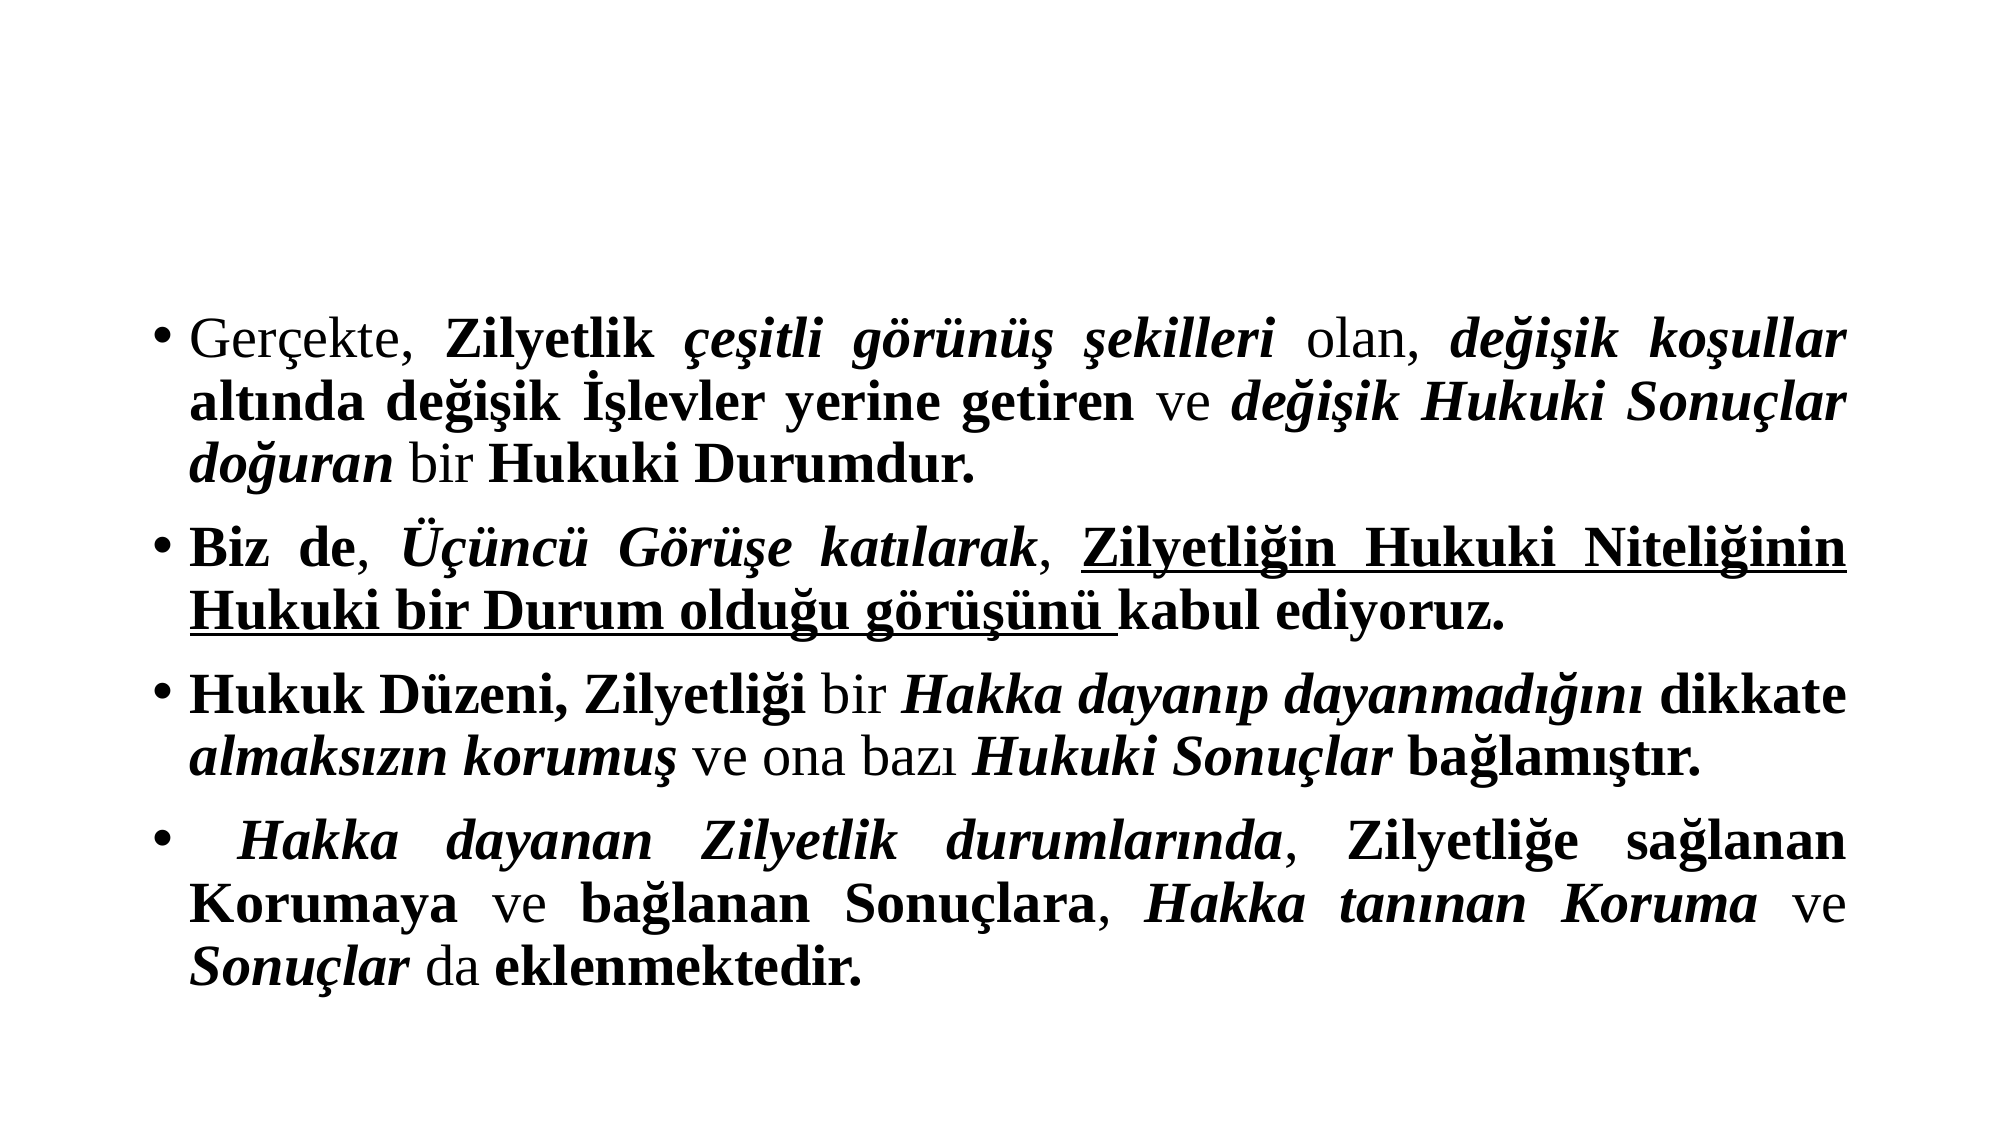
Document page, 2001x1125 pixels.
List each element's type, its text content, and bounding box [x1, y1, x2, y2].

list Gerçekte, Zilyetlik çeşitli görünüş şekilleri olan, değişik koşullar altında değişik İşlevler yerine getiren ve değişik Hukuki Sonuçlar doğuran bir Hukuki Durumdur. Biz de, Üçüncü Görüşe katılarak, Zilyetliğin Hukuki Niteliğinin Hukuki bir Durum olduğu görüşünü kabul ediyoruz. Hukuk Düzeni, Zilyetliği bir Hakka dayanıp dayanmadığını dikkate almaksızın korumuş ve ona bazı Hukuki Sonuçlar bağlamıştır. Hakka dayanan Zilyetlik durumlarında, Zilyetliğe sağlanan Korumaya ve bağlanan Sonuçlara, Hakka tanınan Koruma ve Sonuçlar da eklenmektedir. [137, 299, 1863, 1014]
